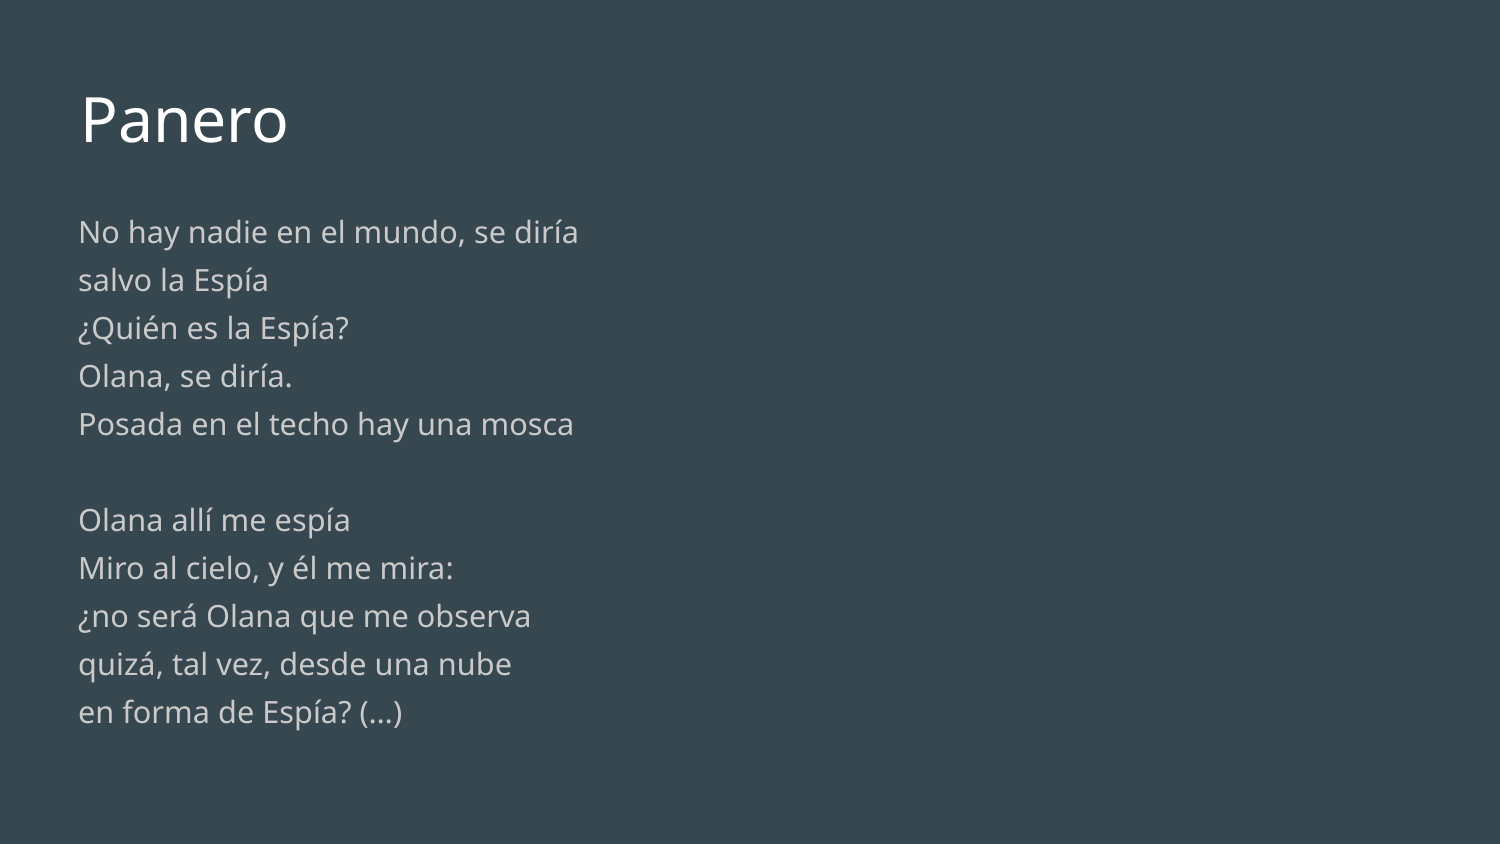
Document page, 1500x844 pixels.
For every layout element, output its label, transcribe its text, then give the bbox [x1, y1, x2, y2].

text_box Panero [65, 65, 558, 171]
list No hay nadie en el mundo, se diría salvo la Espía ¿Quién es la Espía? Olana, se diría. Posada en el techo hay una mosca Olana allí me espía Miro al cielo, y él me mira: ¿no será Olana que me observa quizá, tal vez, desde una nube en forma de Espía? (…) [51, 189, 1449, 750]
